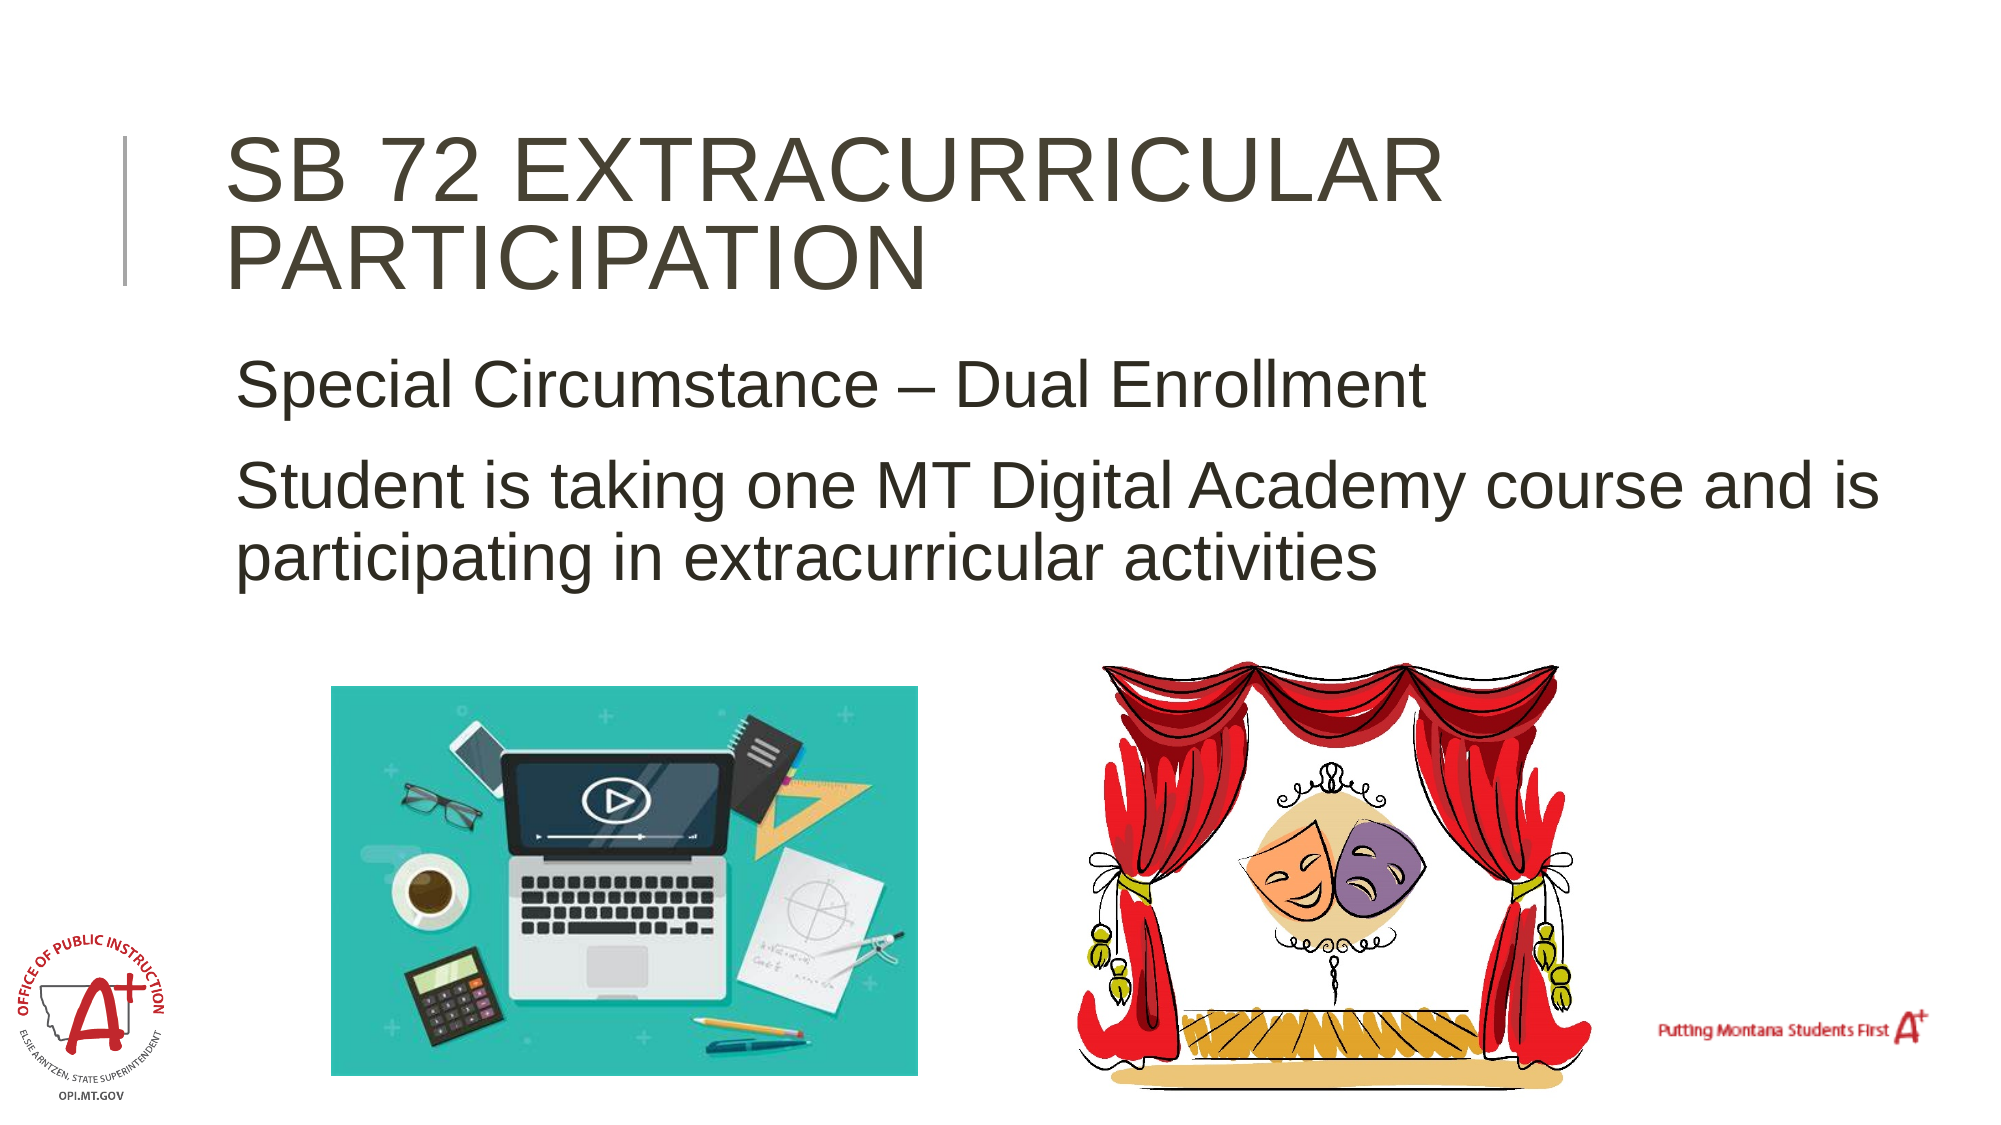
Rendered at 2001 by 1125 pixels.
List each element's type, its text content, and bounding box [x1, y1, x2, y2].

list Special Circumstance – Dual Enrollment Student is taking one MT Digital Academy course and is participating in extracurricular activities [228, 341, 1902, 611]
title SB 72 Extracurricular participation [209, 96, 1805, 342]
picture [0, 931, 176, 1107]
picture [331, 686, 918, 1077]
picture [1654, 999, 1938, 1054]
picture [1065, 649, 1601, 1114]
